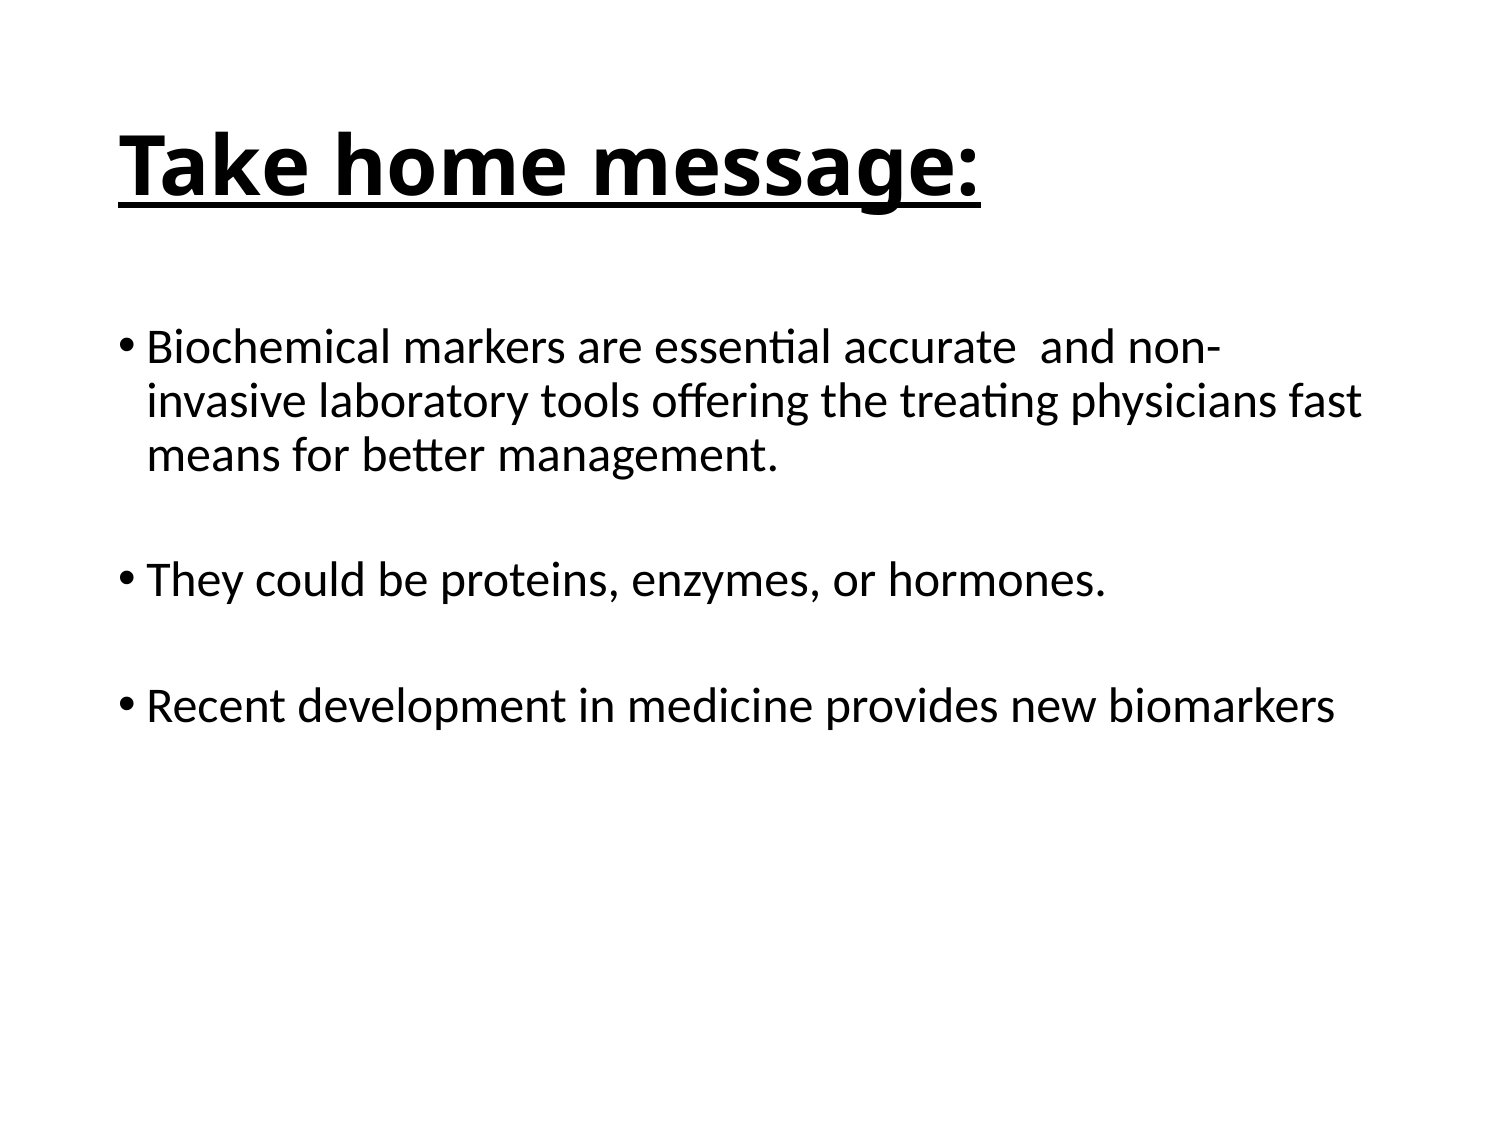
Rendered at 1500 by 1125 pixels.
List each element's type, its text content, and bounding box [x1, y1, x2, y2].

list Biochemical markers are essential accurate and non-invasive laboratory tools offering the treating physicians fast means for better management. They could be proteins, enzymes, or hormones. Recent development in medicine provides new biomarkers [103, 312, 1397, 1027]
title Take home message: [103, 59, 1397, 278]
